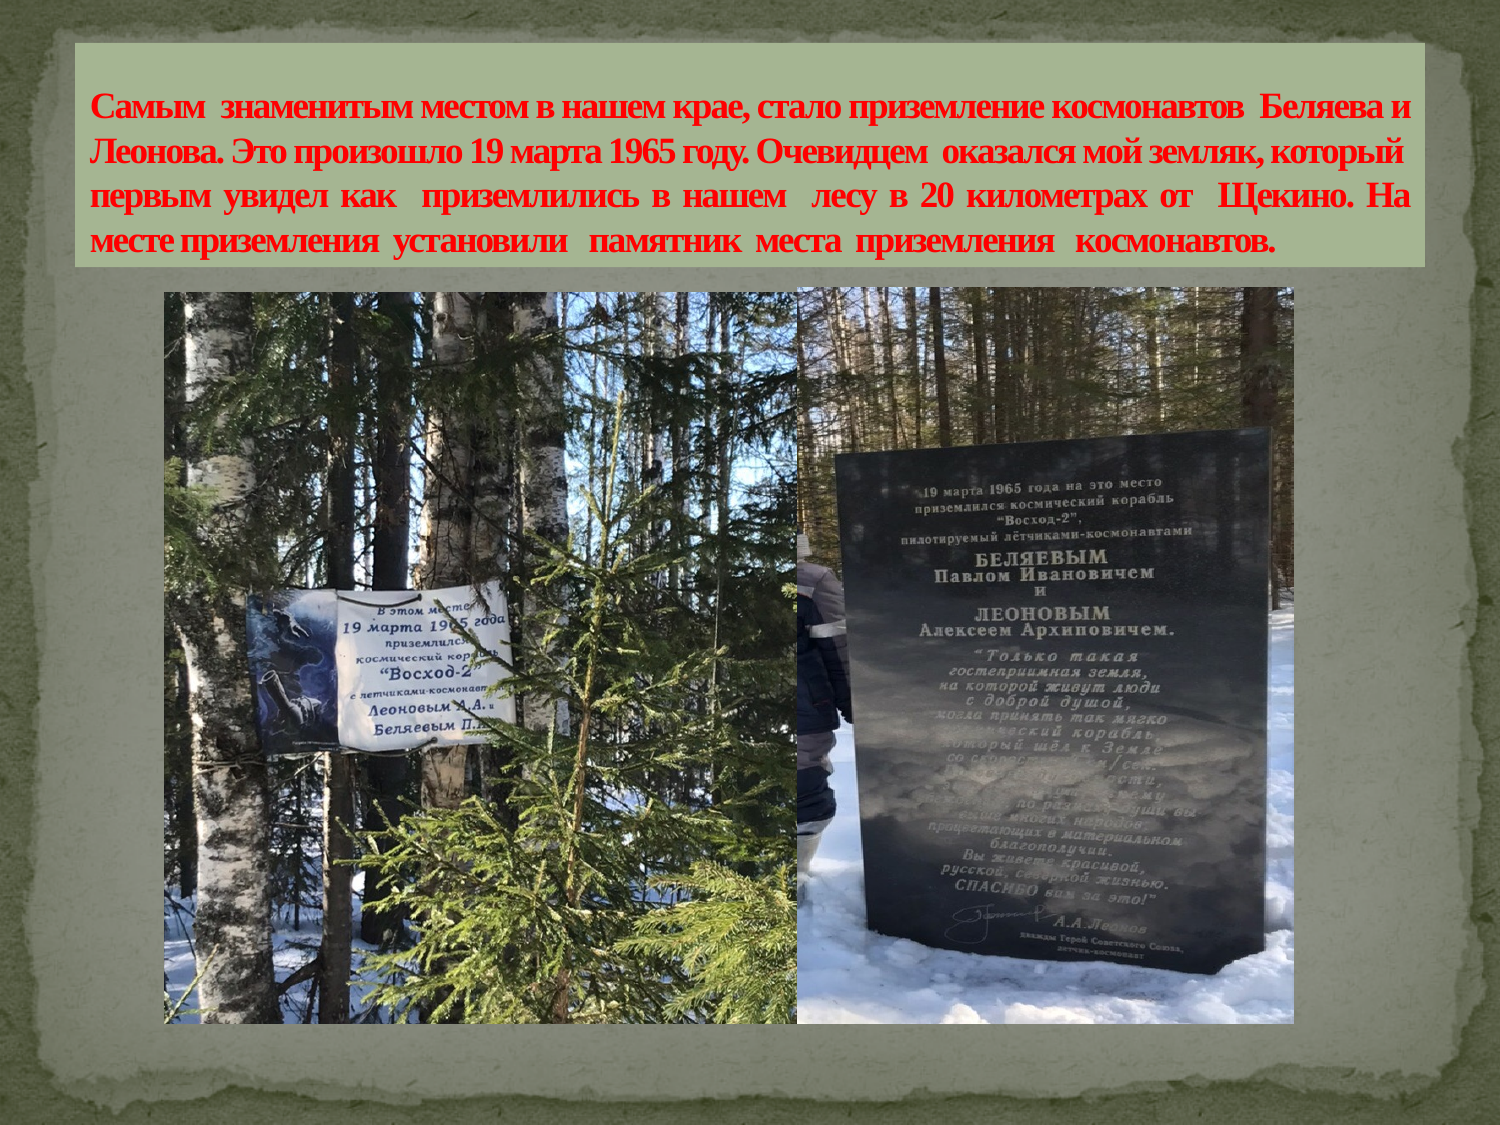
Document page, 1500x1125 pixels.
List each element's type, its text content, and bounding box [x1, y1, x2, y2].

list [167, 295, 788, 1022]
picture [797, 287, 1294, 1024]
title Самым знаменитым местом в нашем крае, стало приземление космонавтов Беляева и Леонова. Это произошло 19 марта 1965 году. Очевидцем оказался мой земляк, который первым увидел как приземлились в нашем лесу в 20 километрах от Щекино. На месте приземления установили памятник места приземления космонавтов. [74, 42, 1425, 268]
